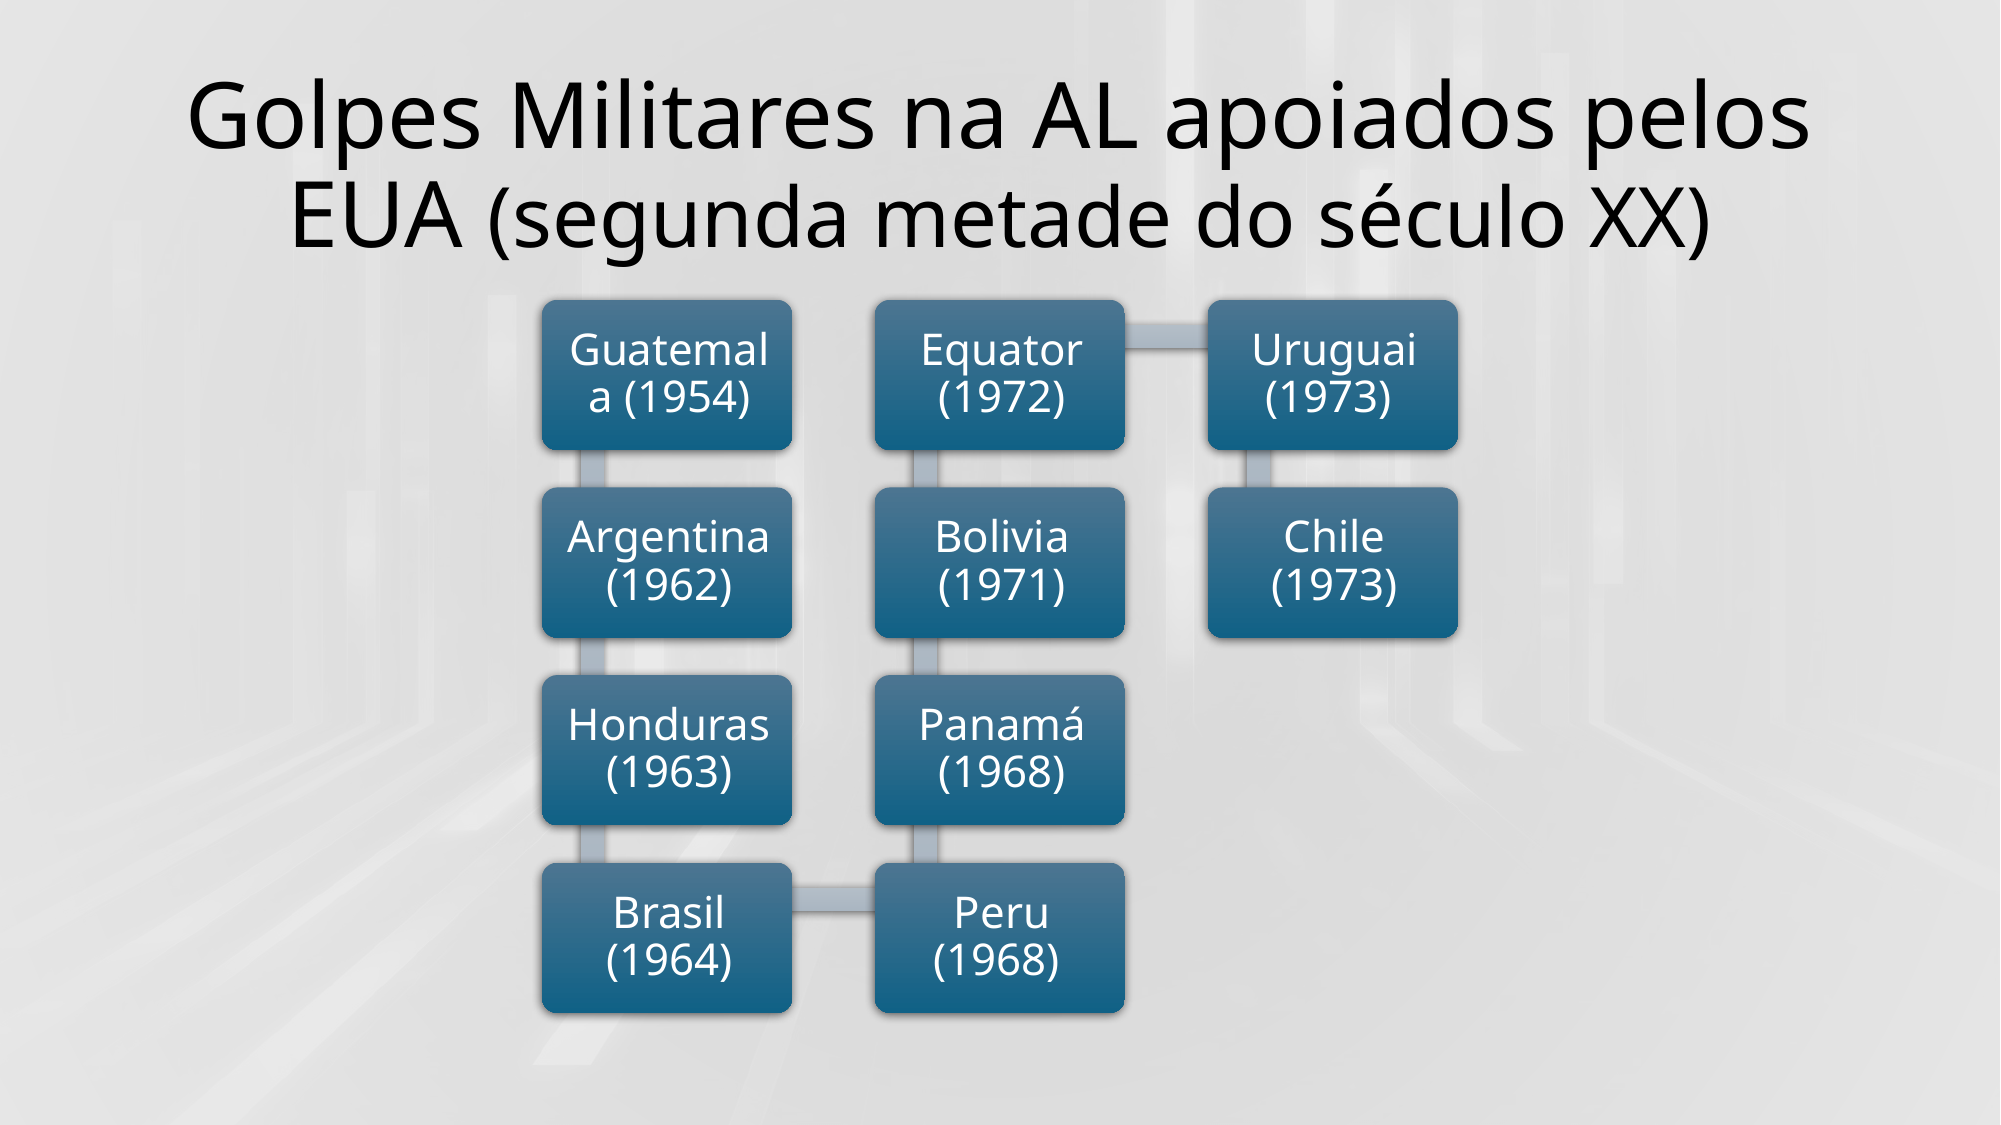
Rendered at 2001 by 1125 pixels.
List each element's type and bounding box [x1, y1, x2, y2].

picture [0, 0, 2000, 1125]
list [136, 298, 1863, 1014]
